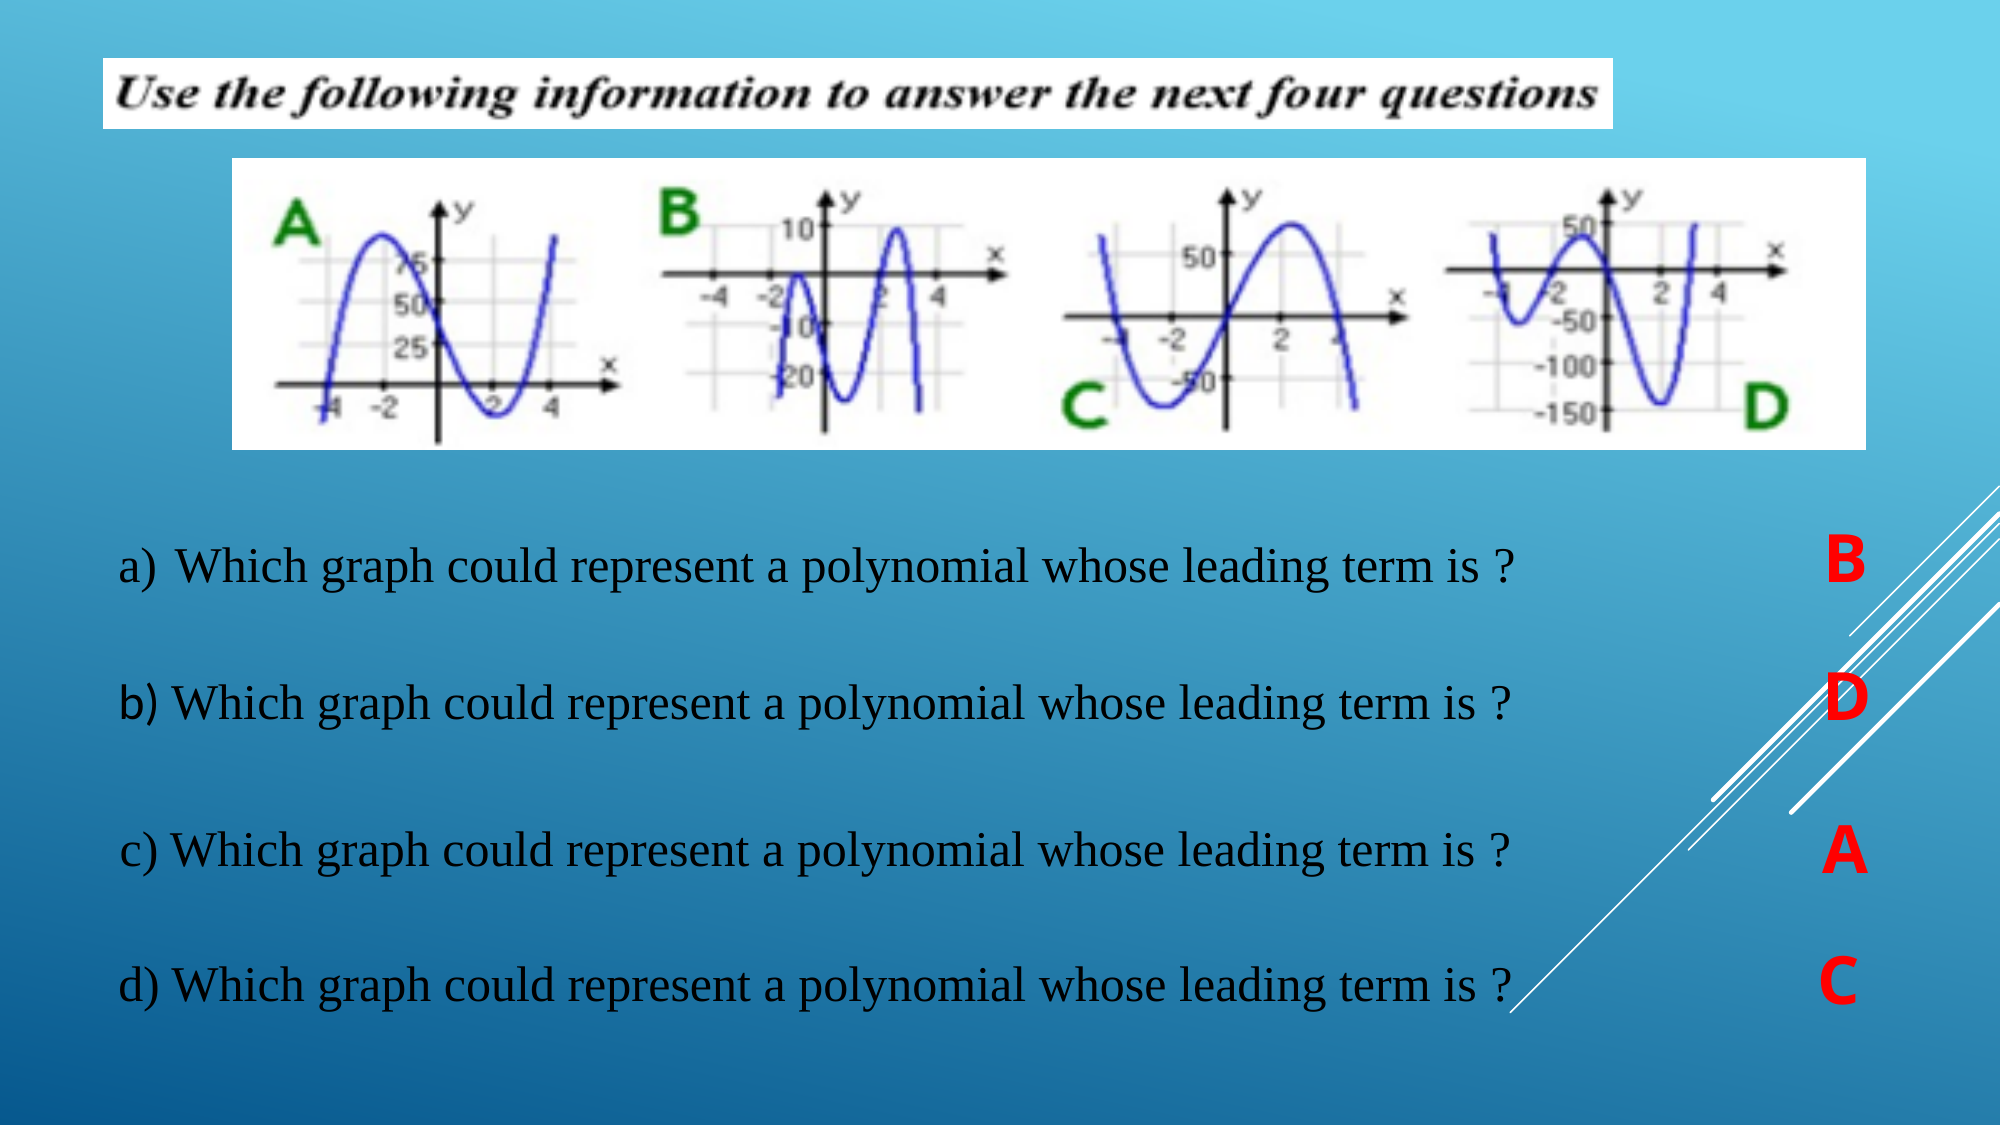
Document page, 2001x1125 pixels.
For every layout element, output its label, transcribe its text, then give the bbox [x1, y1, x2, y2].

text_box A [1807, 799, 1934, 895]
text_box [103, 58, 1866, 451]
text_box C [1802, 930, 1929, 1026]
text_box D [1807, 646, 1934, 742]
text_box B [1809, 508, 1936, 604]
